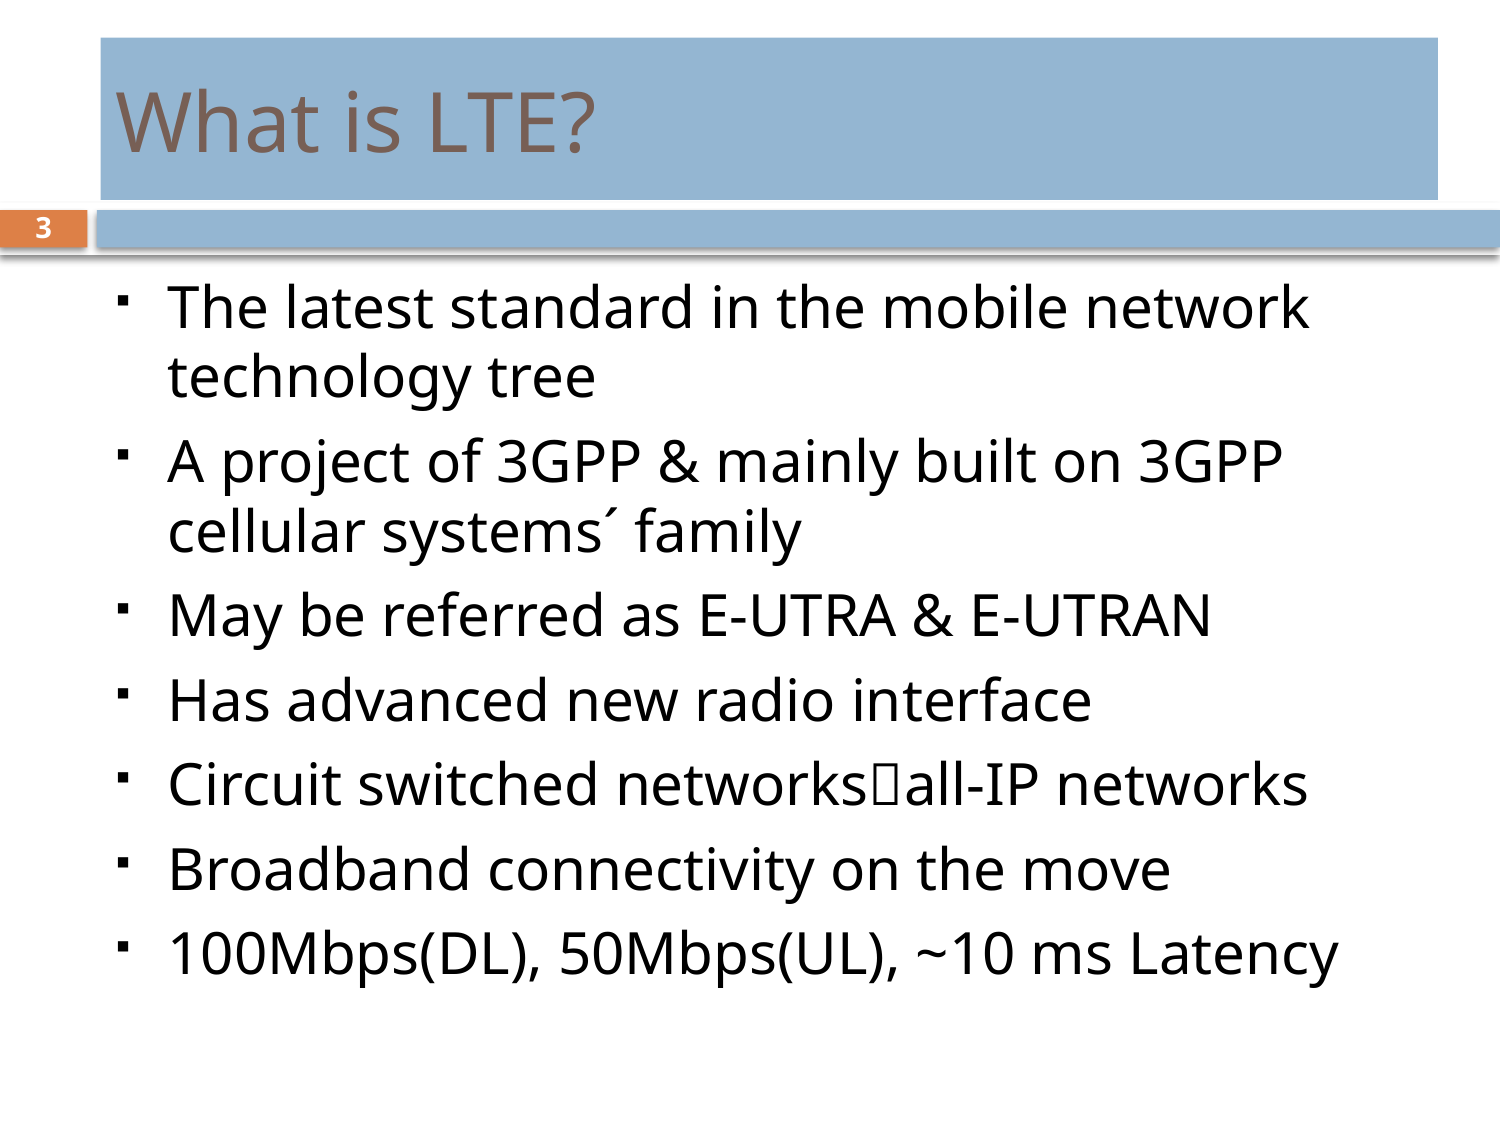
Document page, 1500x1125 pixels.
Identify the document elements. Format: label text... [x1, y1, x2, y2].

list The latest standard in the mobile network technology tree A project of 3GPP & mainly built on 3GPP cellular systems´ family May be referred as E-UTRA & E-UTRAN Has advanced new radio interface Circuit switched networksall-IP networks Broadband connectivity on the move 100Mbps(DL), 50Mbps(UL), ~10 ms Latency [100, 262, 1438, 1000]
title What is LTE? [100, 37, 1438, 200]
slide_number 3 [0, 208, 88, 249]
